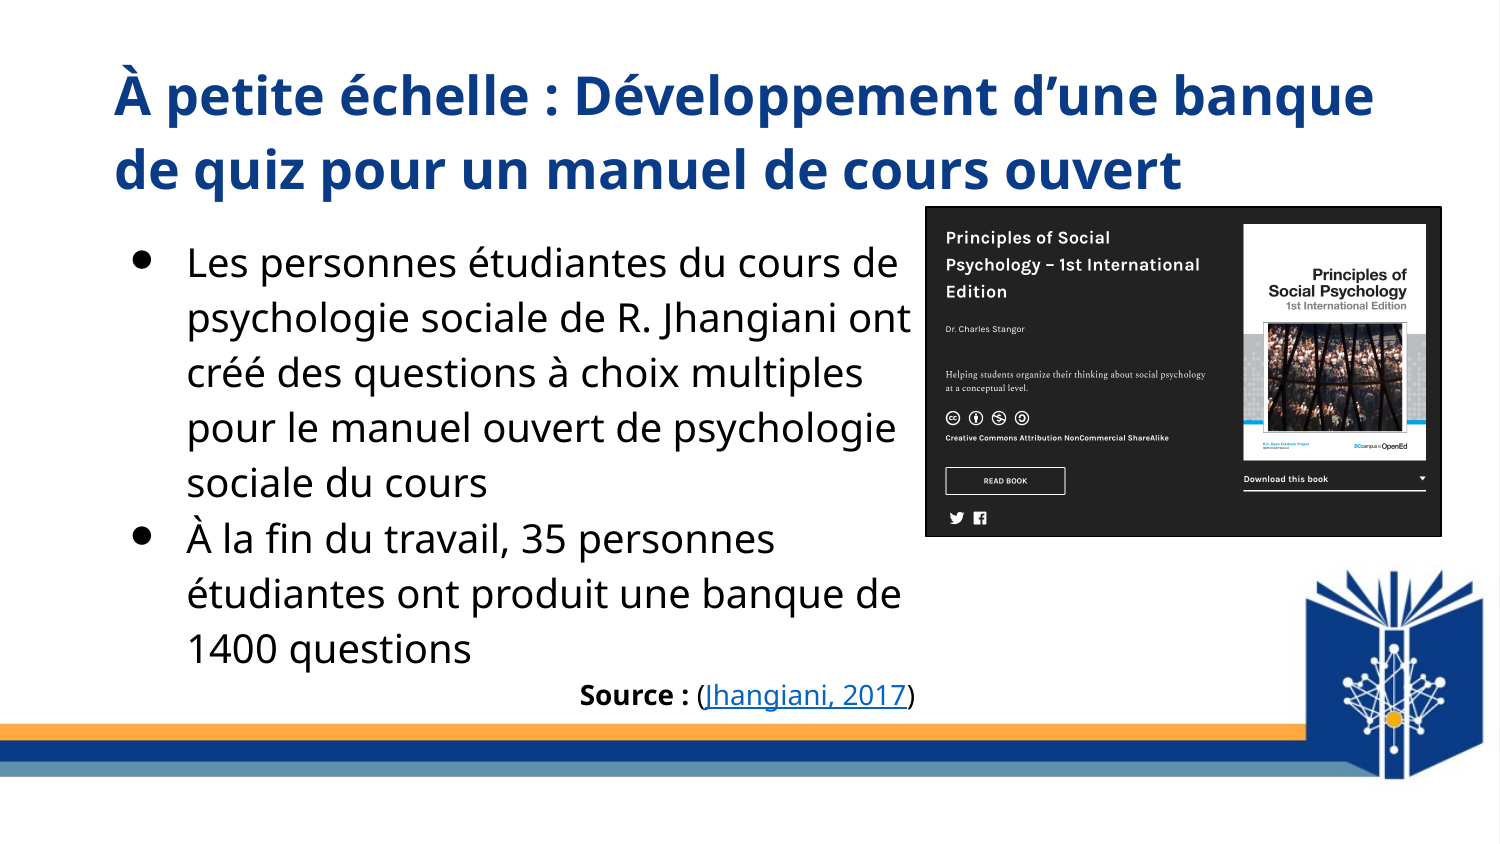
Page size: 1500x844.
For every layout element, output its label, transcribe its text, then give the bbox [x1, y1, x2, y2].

picture [0, 0, 1500, 844]
list Les personnes étudiantes du cours de psychologie sociale de R. Jhangiani ont créé des questions à choix multiples pour le manuel ouvert de psychologie sociale du cours À la fin du travail, 35 personnes étudiantes ont produit une banque de 1400 questions Source : (Jhangiani, 2017) [103, 224, 927, 760]
title À petite échelle : Développement d’une banque de quiz pour un manuel de cours ouvert [103, 44, 1397, 208]
